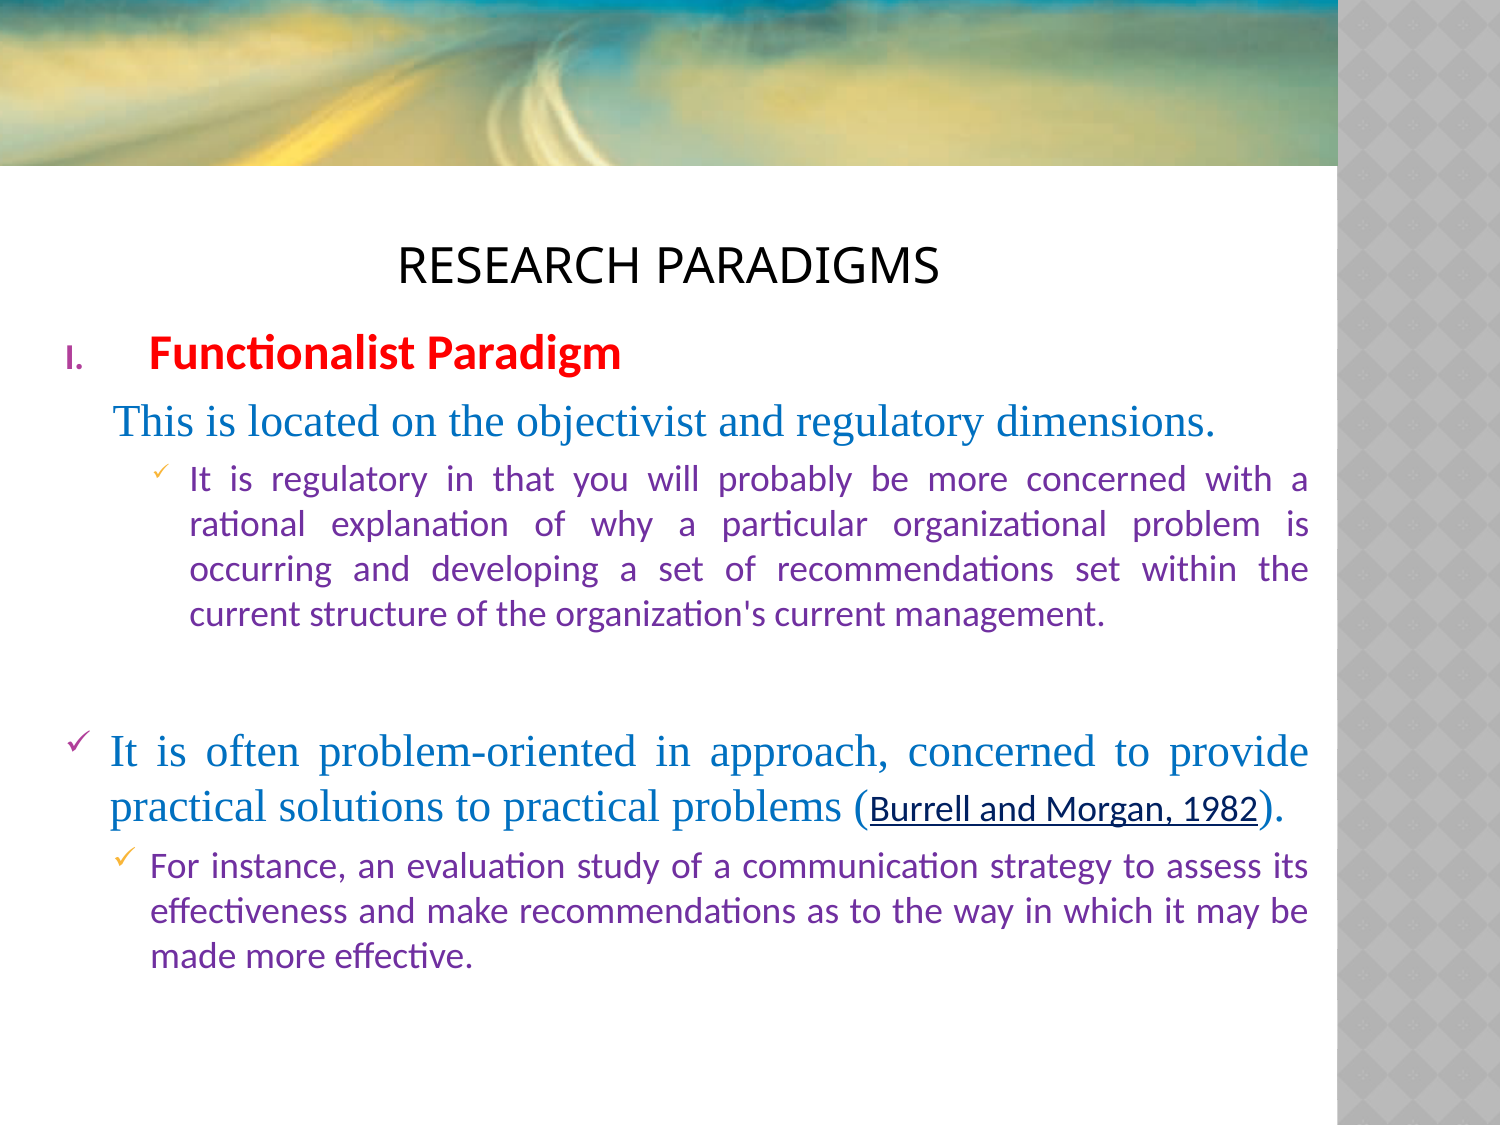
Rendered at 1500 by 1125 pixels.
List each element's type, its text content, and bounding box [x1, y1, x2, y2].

picture [0, 0, 1338, 167]
title Research paradigms [75, 177, 1263, 294]
list Functionalist Paradigm This is located on the objectivist and regulatory dimensions. It is regulatory in that you will probably be more concerned with a rational explanation of why a particular organizational problem is occurring and developing a set of recommendations set within the current structure of the organization's current management. It is often problem-oriented in approach, concerned to provide practical solutions to practical problems (Burrell and Morgan, 1982). For instance, an evaluation study of a communication strategy to assess its effectiveness and make recommendations as to the way in which it may be made more effective. [50, 312, 1325, 1100]
